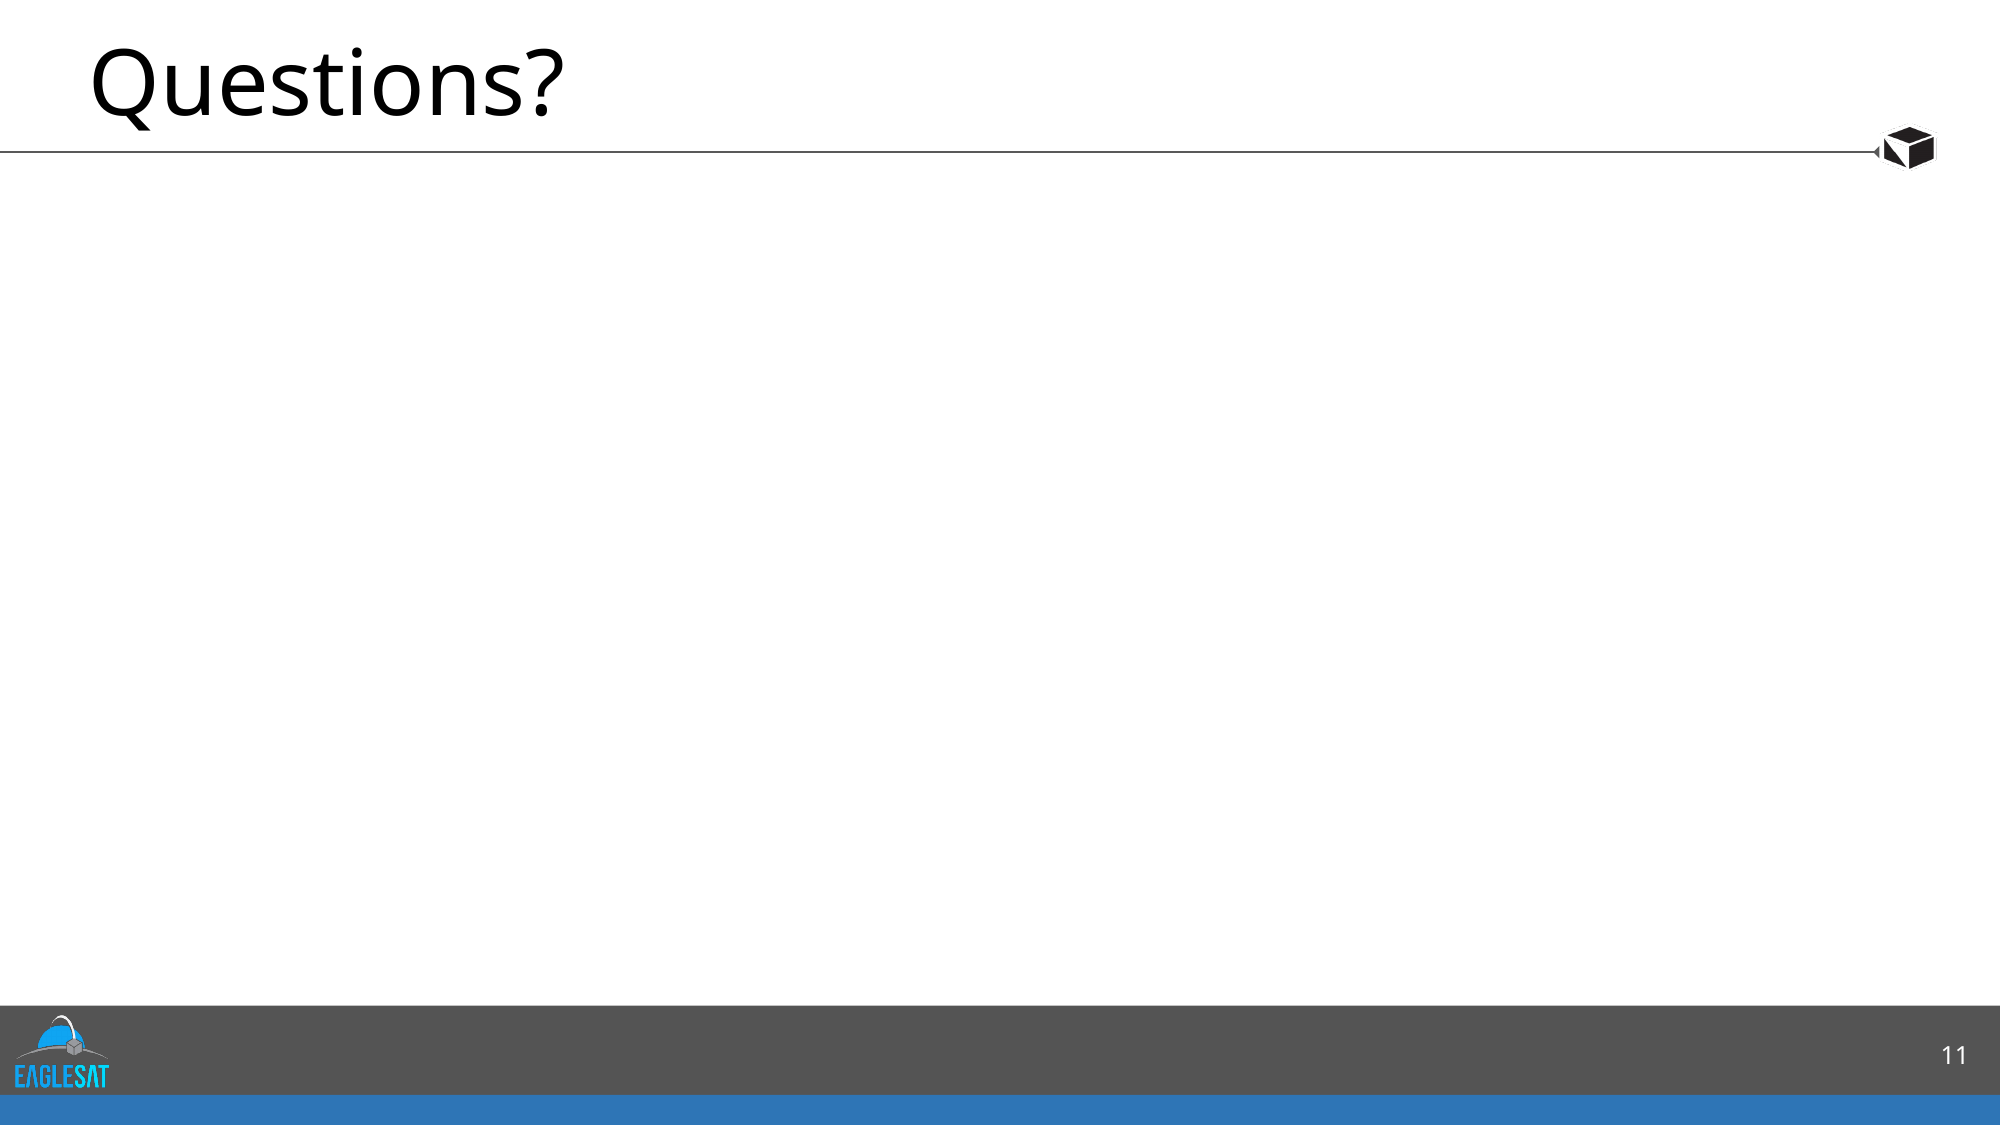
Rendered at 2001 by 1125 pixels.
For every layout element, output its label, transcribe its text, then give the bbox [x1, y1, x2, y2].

title Questions? [74, 19, 1873, 143]
slide_number 11 [1534, 1026, 1985, 1087]
picture [10, 1008, 114, 1090]
